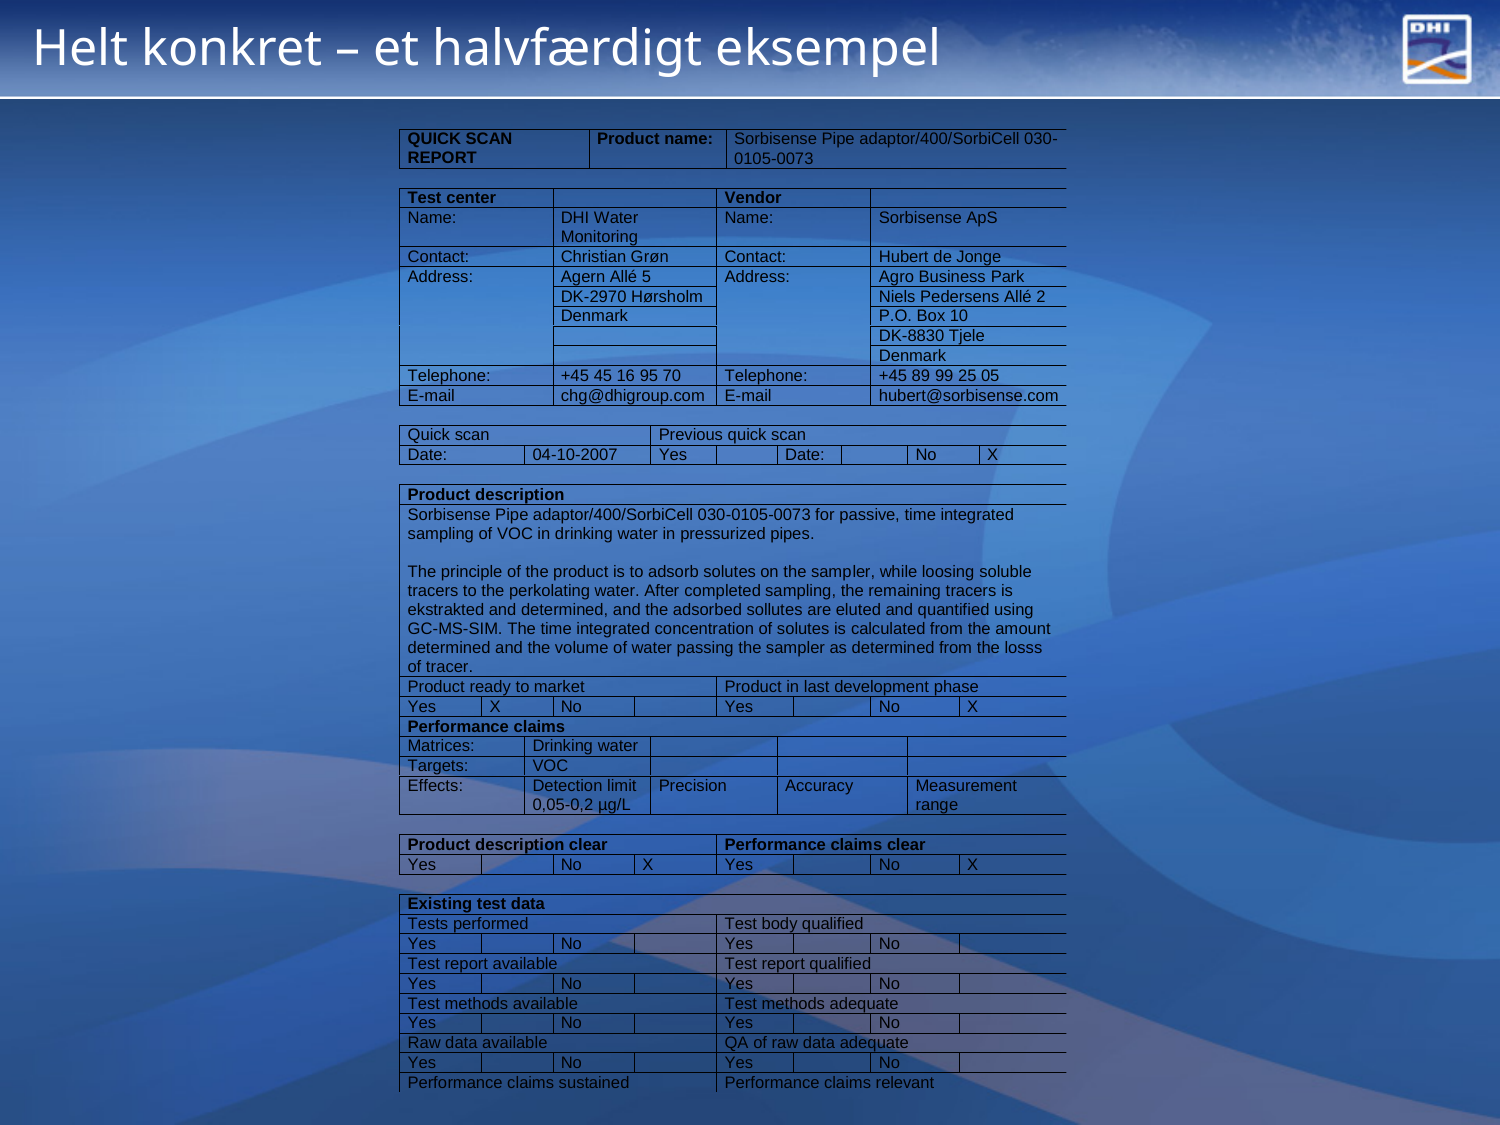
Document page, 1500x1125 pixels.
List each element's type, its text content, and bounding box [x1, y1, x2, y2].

picture [0, 0, 1500, 1125]
title Helt konkret – et halvfærdigt eksempel [17, 0, 1365, 91]
